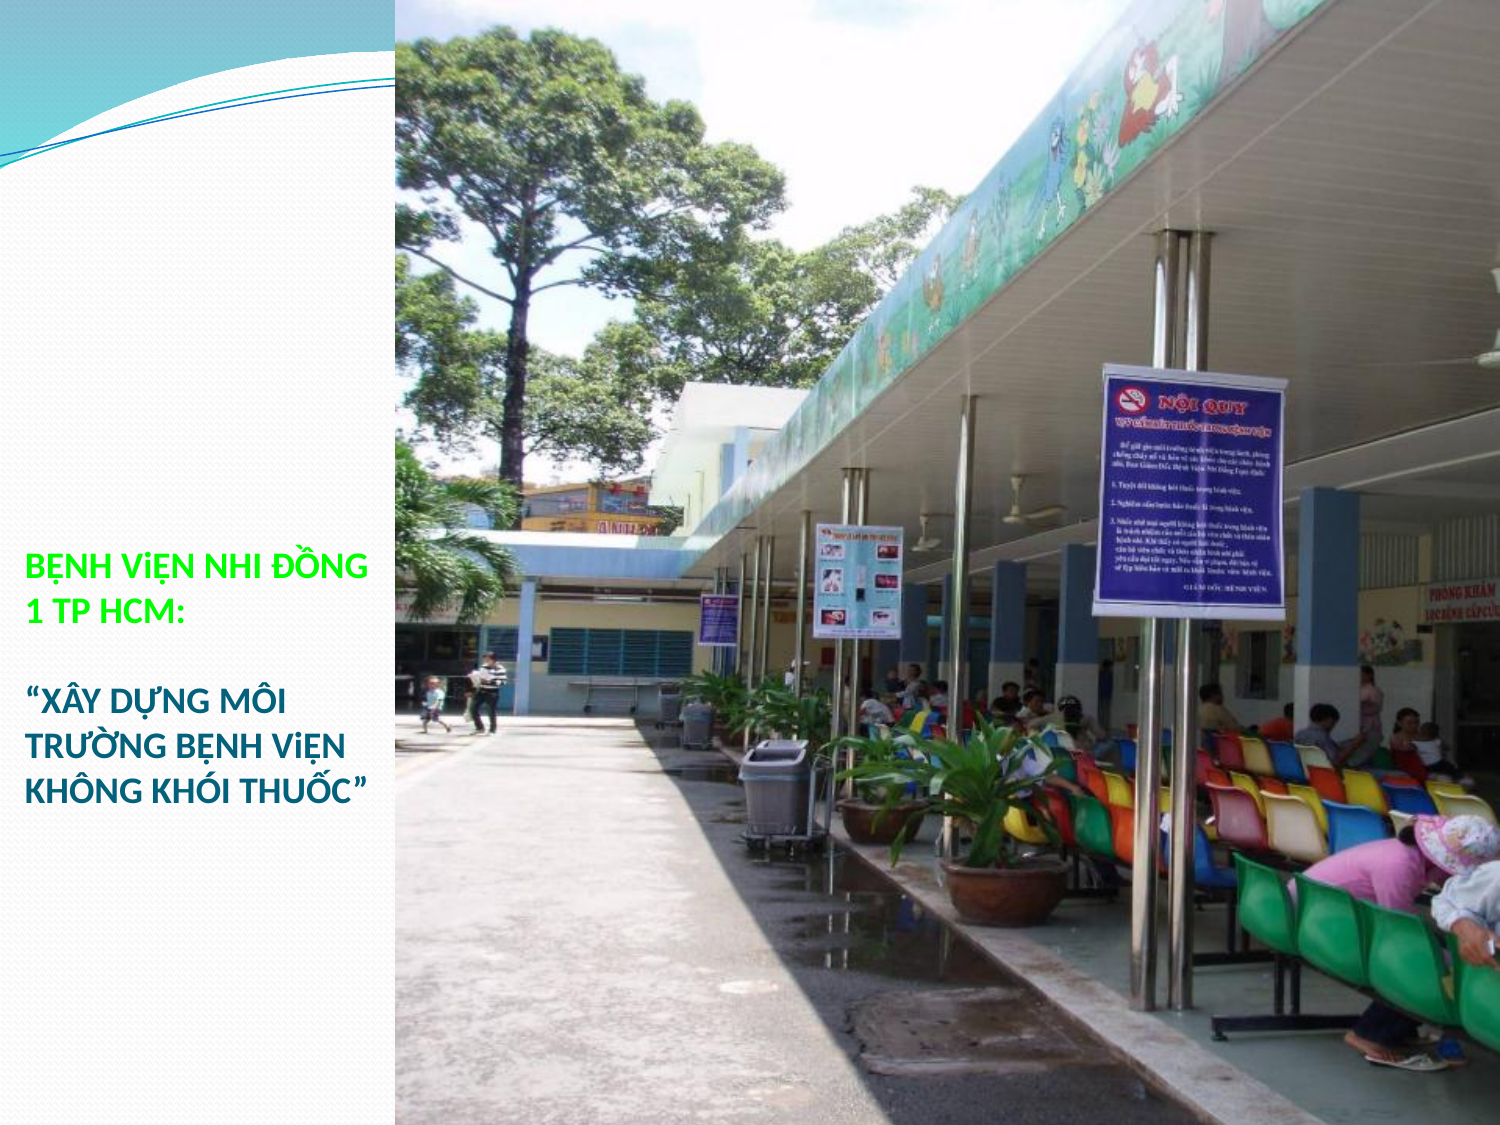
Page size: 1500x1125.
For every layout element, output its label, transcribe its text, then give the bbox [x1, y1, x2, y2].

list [395, 0, 1500, 1125]
title BỆNH ViỆN NHI ĐỒNG 1 TP HCM: “XÂY DỰNG MÔI TRƯỜNG BỆNH ViỆN KHÔNG KHÓI THUỐC” [24, 237, 384, 812]
